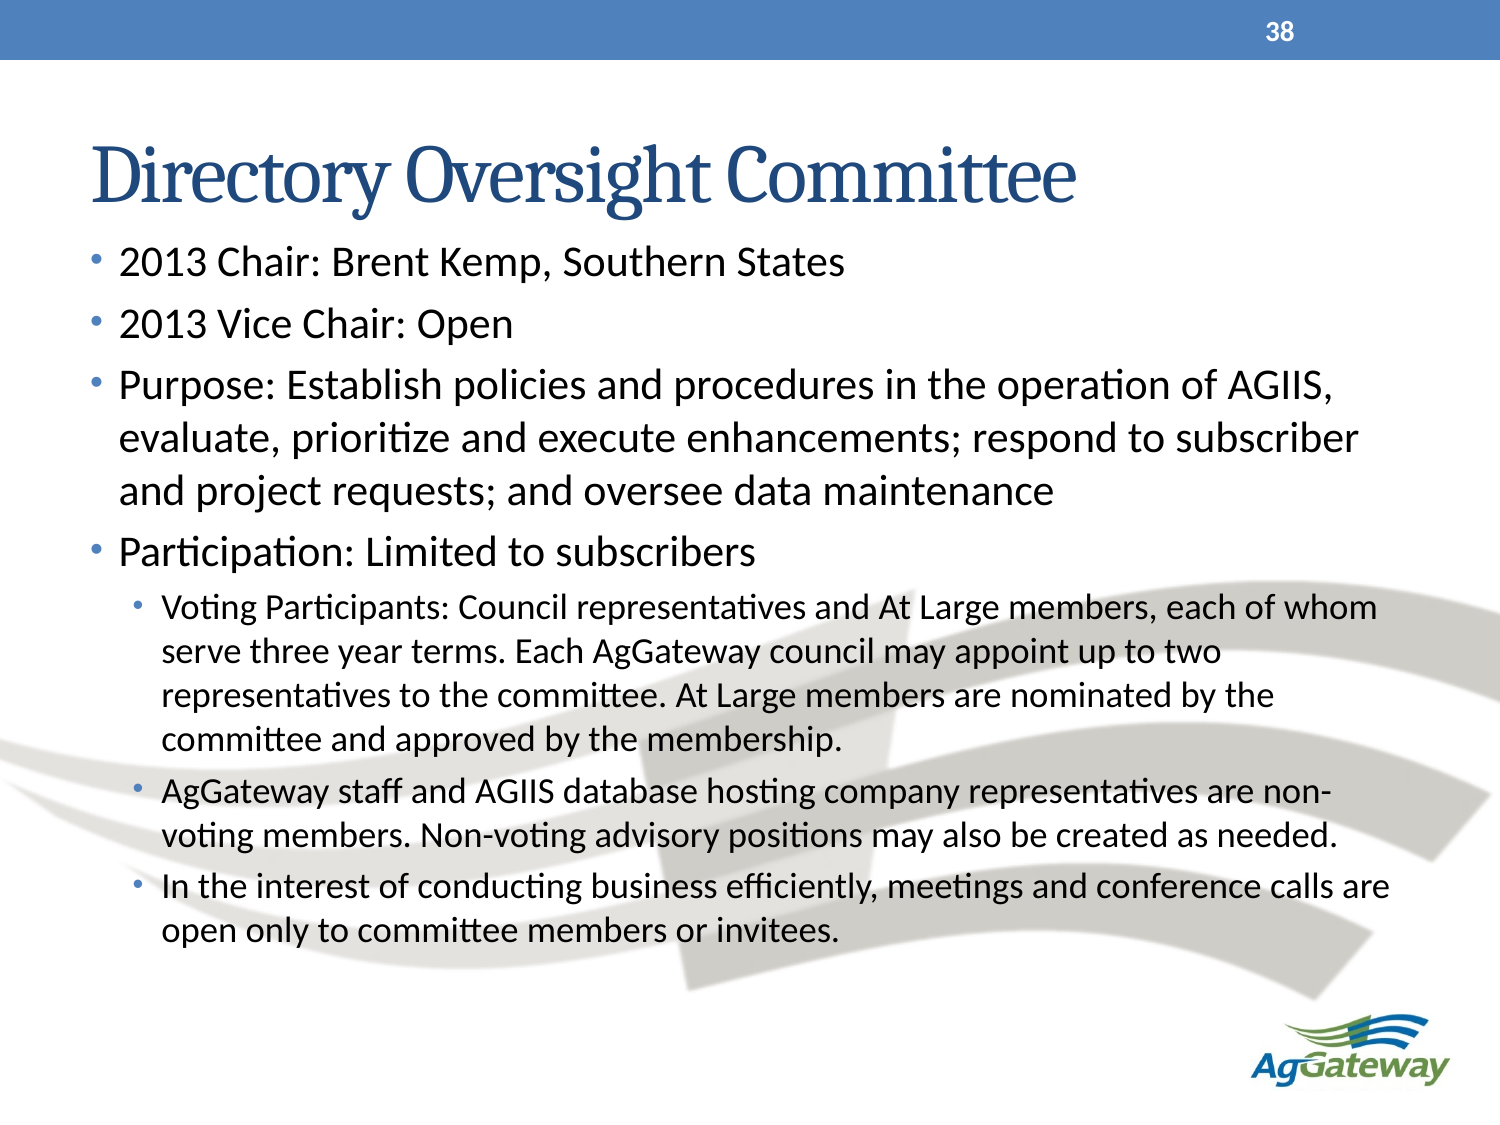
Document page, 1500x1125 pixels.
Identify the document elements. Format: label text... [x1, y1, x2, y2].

list 2013 Chair: Brent Kemp, Southern States 2013 Vice Chair: Open Purpose: Establish policies and procedures in the operation of AGIIS, evaluate, prioritize and execute enhancements; respond to subscriber and project requests; and oversee data maintenance Participation: Limited to subscribers Voting Participants: Council representatives and At Large members, each of whom serve three year terms. Each AgGateway council may appoint up to two representatives to the committee. At Large members are nominated by the committee and approved by the membership. AgGateway staff and AGIIS database hosting company representatives are non-voting members. Non-voting advisory positions may also be created as needed. In the interest of conducting business efficiently, meetings and conference calls are open only to committee members or invitees. [75, 224, 1425, 963]
picture [1237, 1013, 1463, 1091]
slide_number 38 [1250, 3, 1425, 57]
title Directory Oversight Committee [75, 87, 1425, 224]
